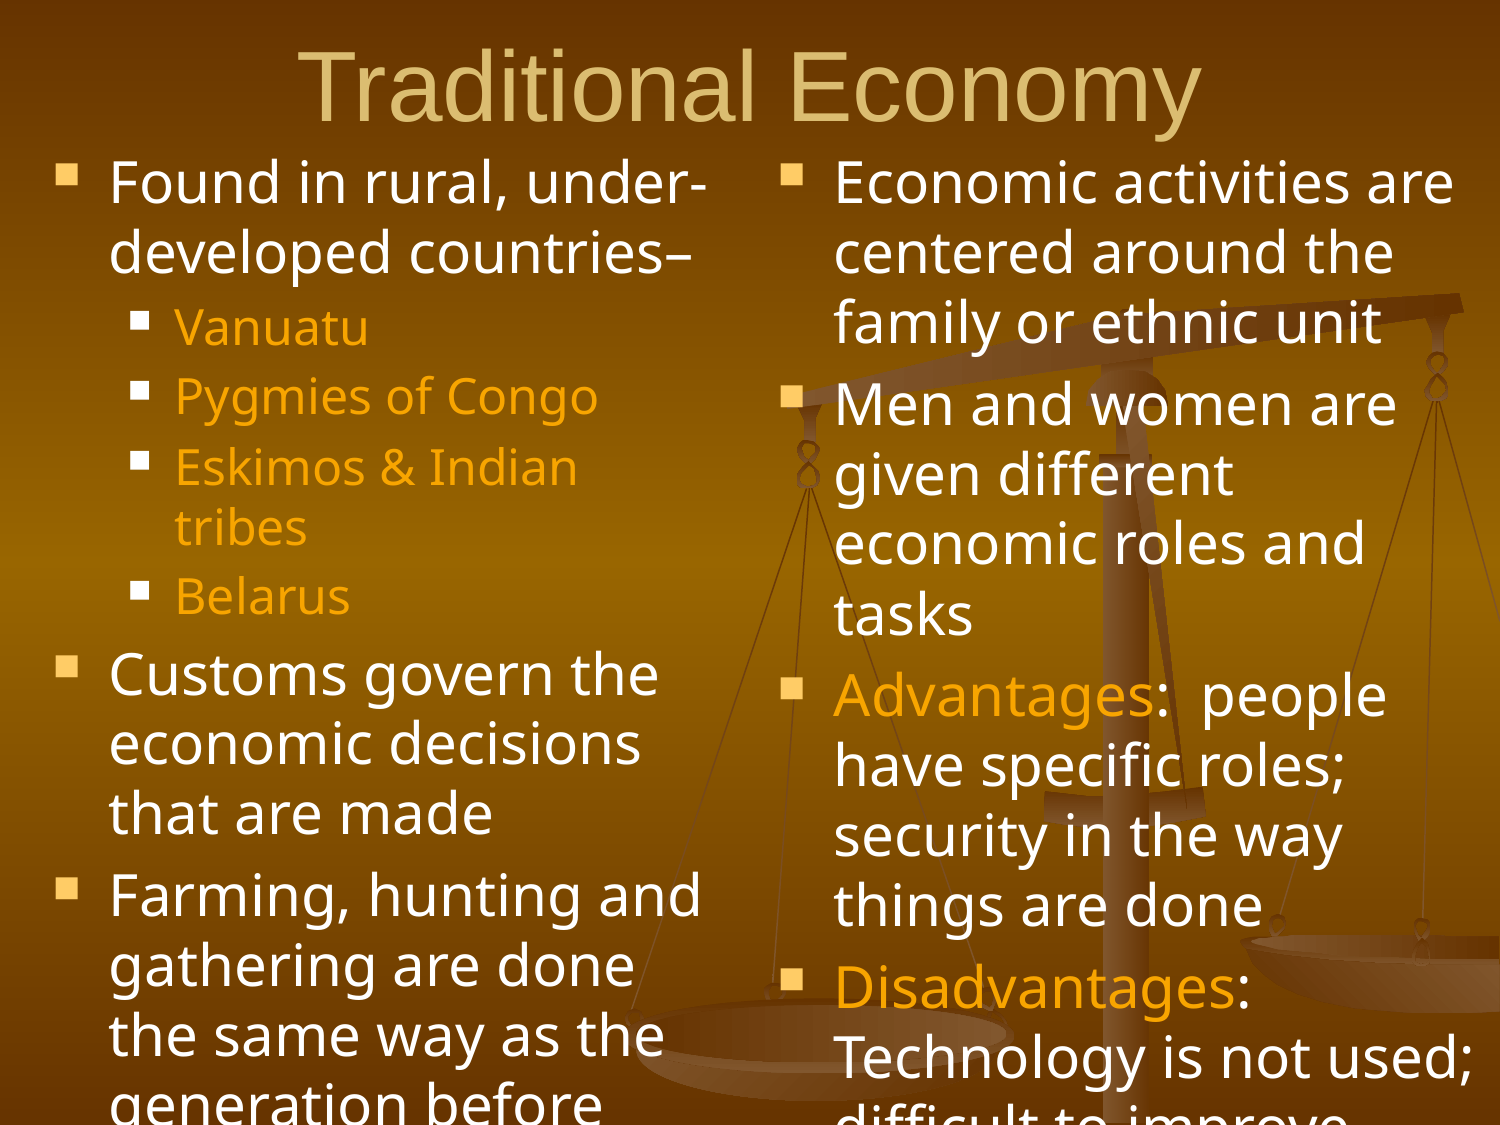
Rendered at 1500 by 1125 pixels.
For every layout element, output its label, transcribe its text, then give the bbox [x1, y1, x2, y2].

list Economic activities are centered around the family or ethnic unit Men and women are given different economic roles and tasks Advantages: people have specific roles; security in the way things are done Disadvantages: Technology is not used; difficult to improve [762, 137, 1500, 1100]
list Found in rural, under-developed countries– Vanuatu Pygmies of Congo Eskimos & Indian tribes Belarus Customs govern the economic decisions that are made Farming, hunting and gathering are done the same way as the generation before [37, 137, 738, 1088]
title Traditional Economy [75, 0, 1425, 163]
